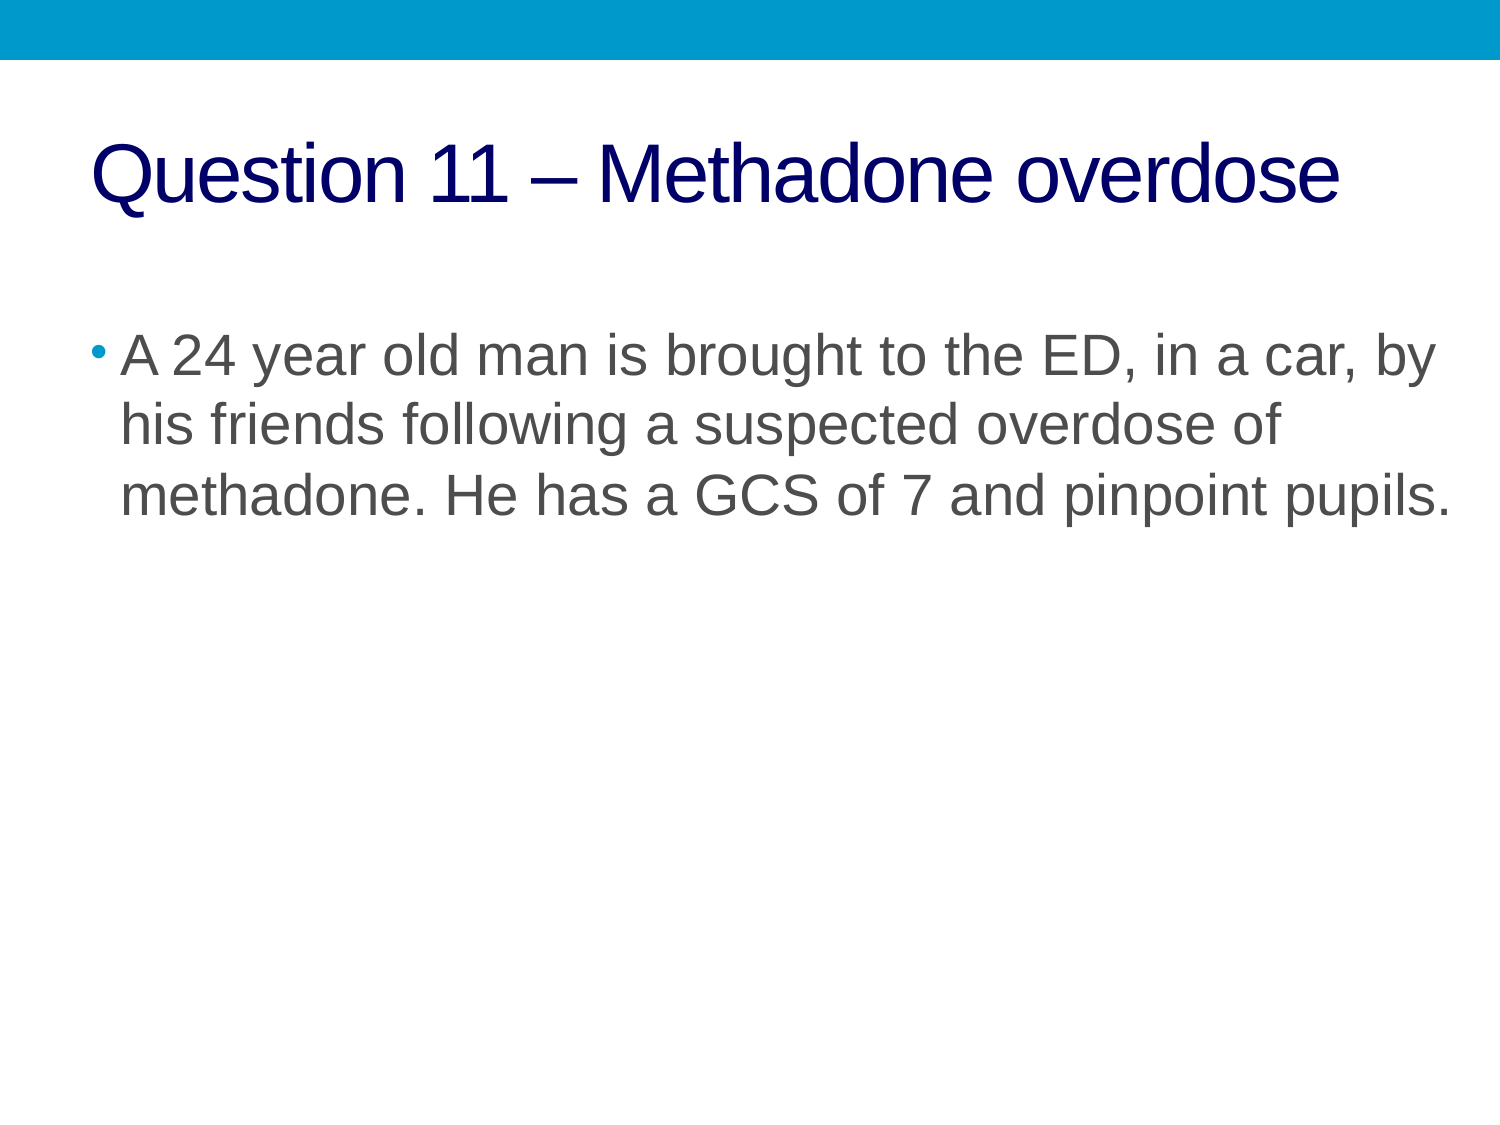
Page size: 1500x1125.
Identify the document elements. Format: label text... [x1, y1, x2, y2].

list A 24 year old man is brought to the ED, in a car, by his friends following a suspected overdose of methadone. He has a GCS of 7 and pinpoint pupils. [75, 309, 1475, 1110]
title Question 11 – Methadone overdose [75, 87, 1425, 250]
